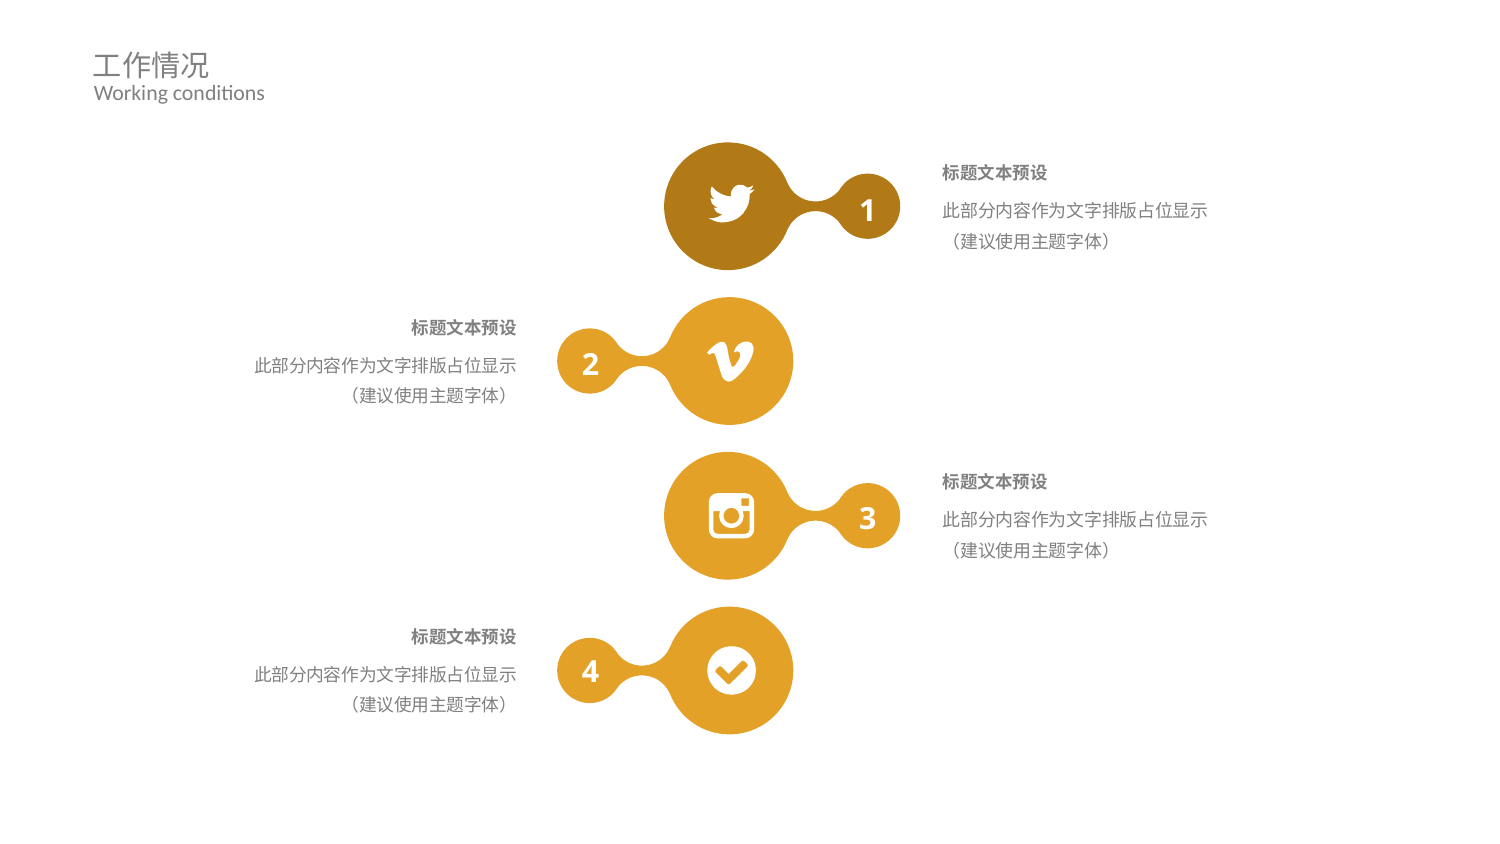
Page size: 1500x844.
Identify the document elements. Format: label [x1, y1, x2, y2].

text_box [196, 296, 794, 426]
text_box [663, 451, 1304, 580]
text_box [663, 142, 1304, 271]
text_box [196, 606, 794, 735]
